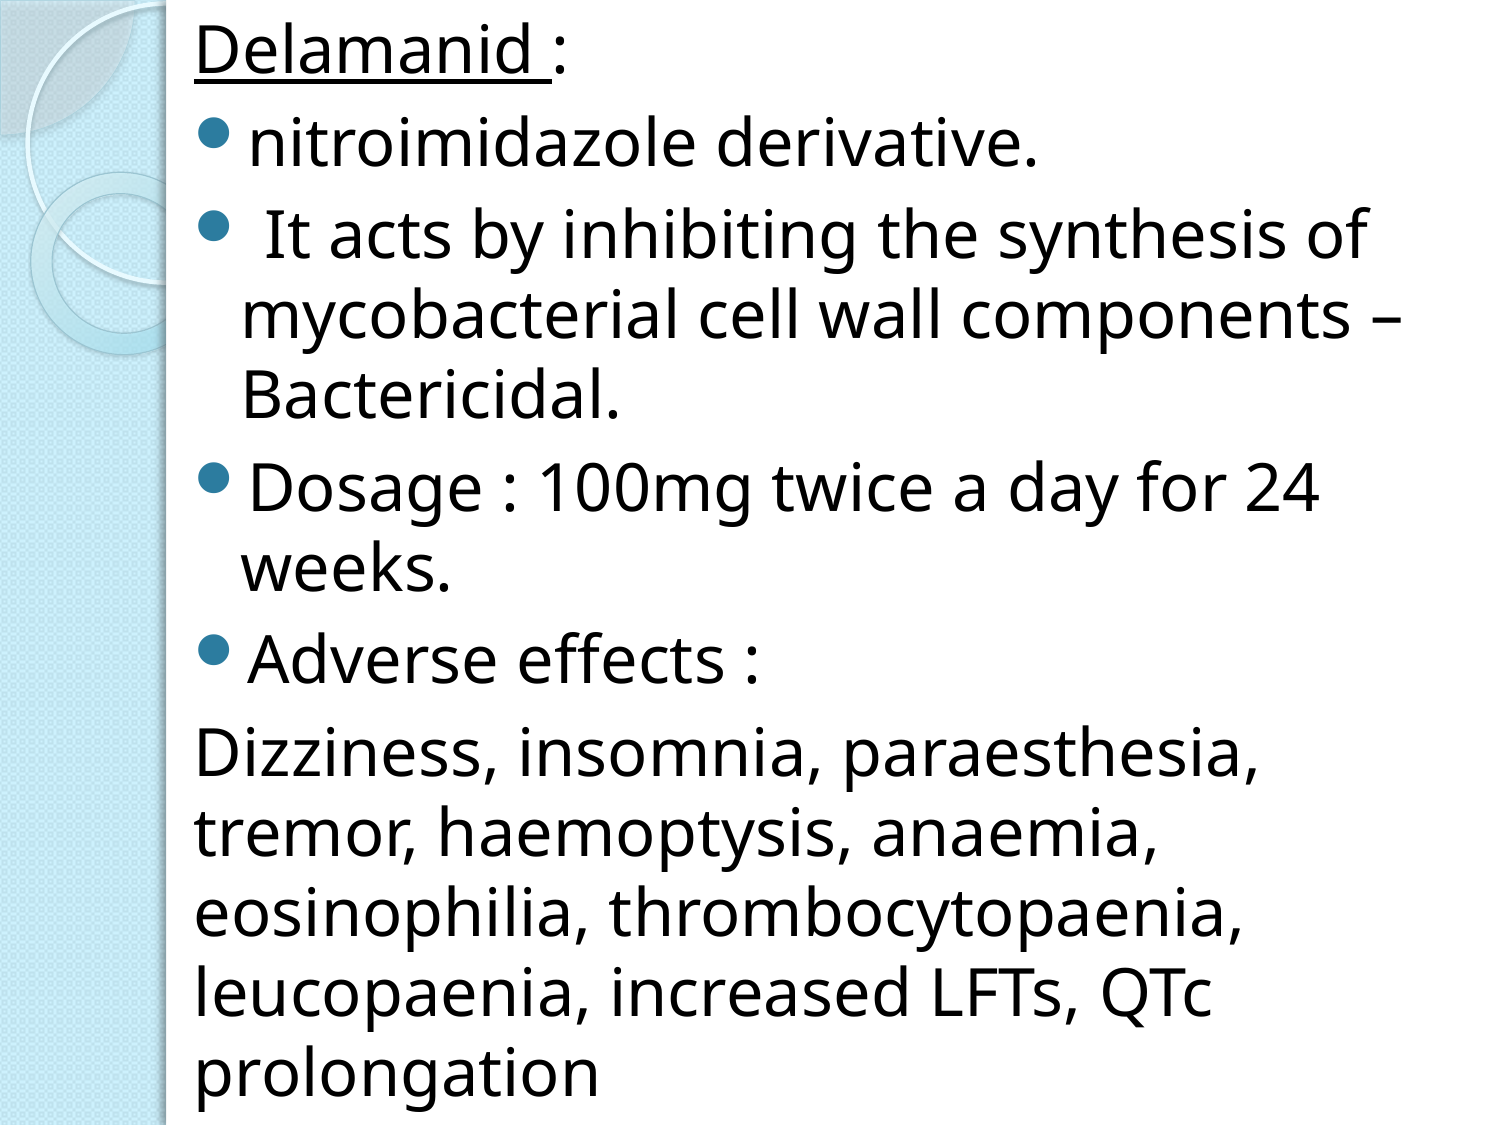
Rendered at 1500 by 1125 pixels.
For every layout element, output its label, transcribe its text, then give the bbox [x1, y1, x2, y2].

list Delamanid : nitroimidazole derivative. It acts by inhibiting the synthesis of mycobacterial cell wall components – Bactericidal. Dosage : 100mg twice a day for 24 weeks. Adverse effects : Dizziness, insomnia, paraesthesia, tremor, haemoptysis, anaemia, eosinophilia, thrombocytopaenia, leucopaenia, increased LFTs, QTc prolongation [165, 0, 1500, 1097]
